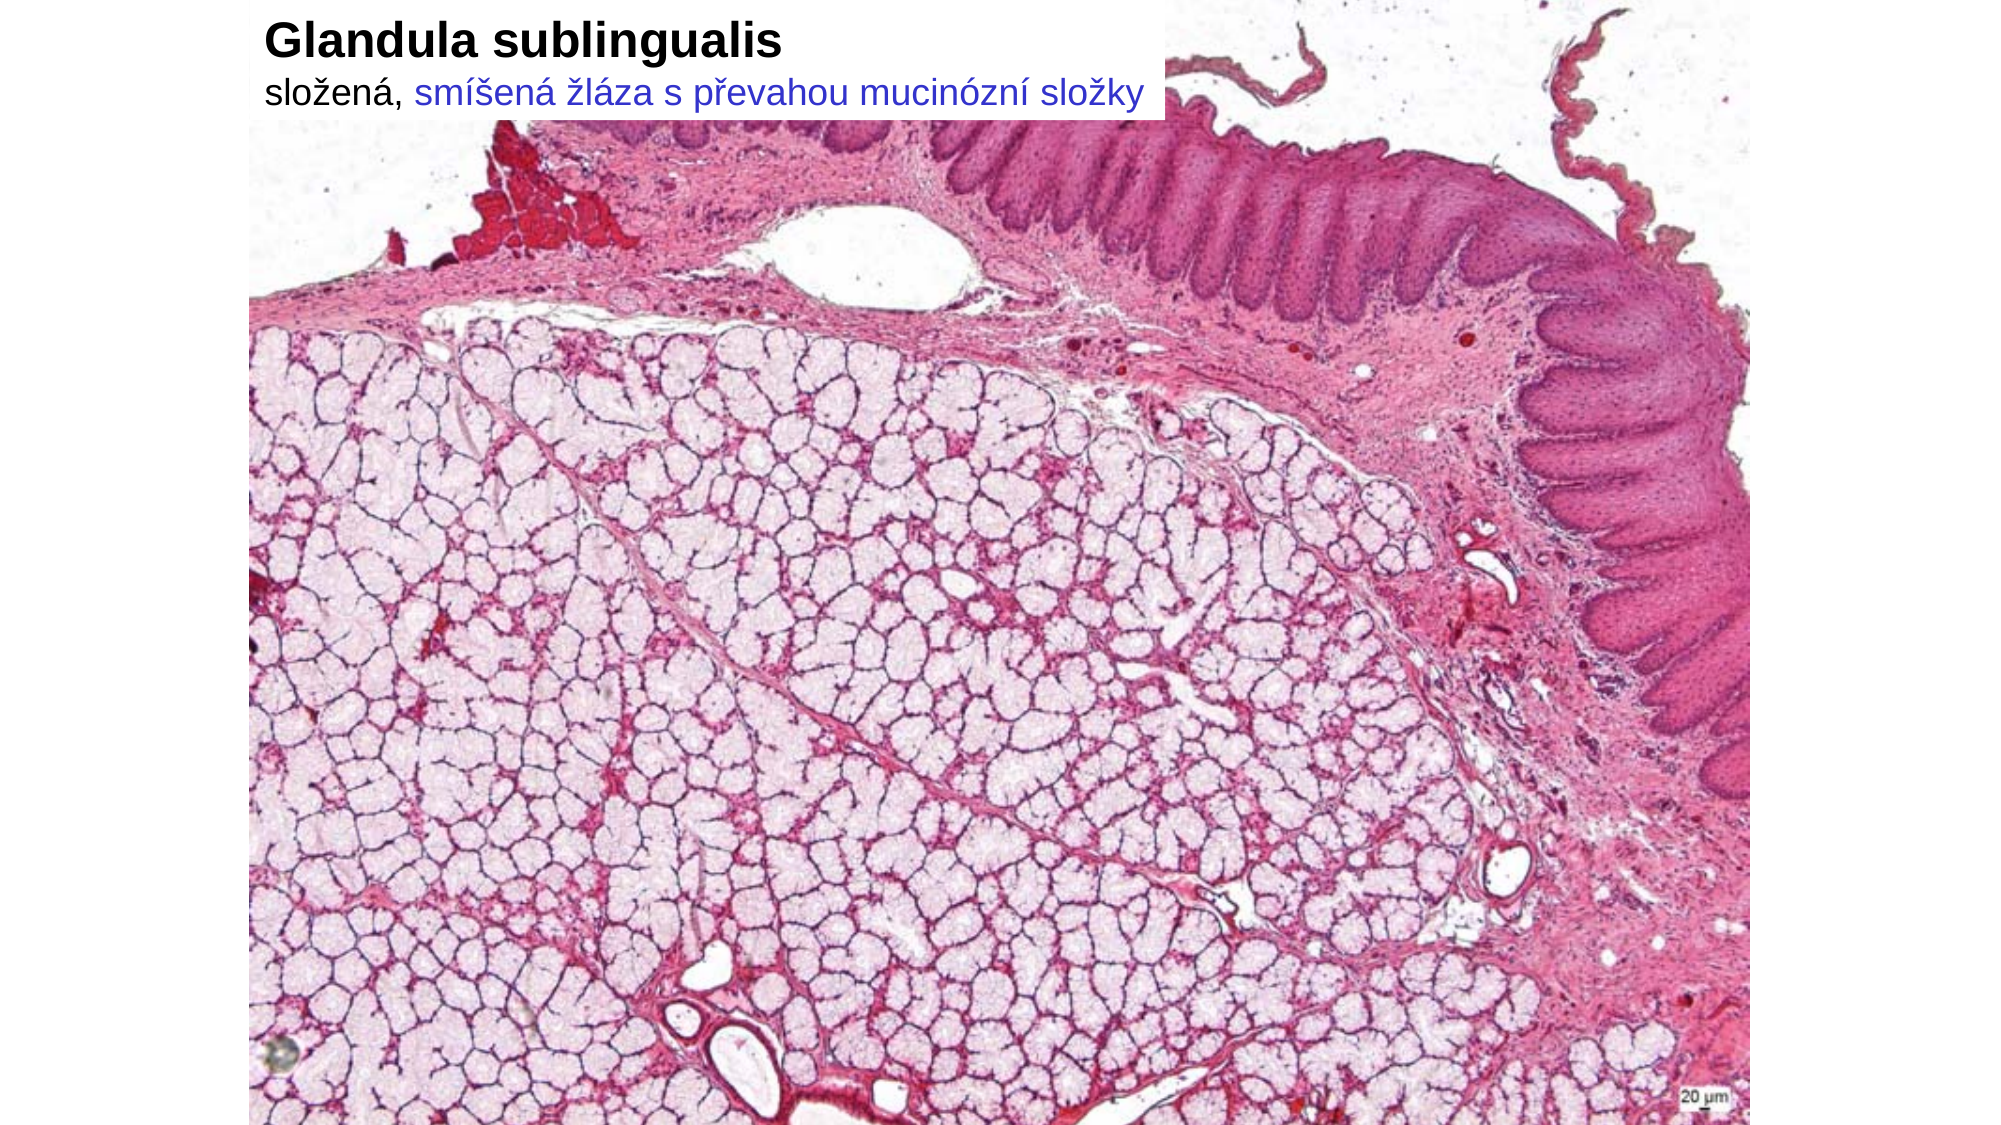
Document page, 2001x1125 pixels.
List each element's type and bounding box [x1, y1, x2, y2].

picture [249, 0, 1750, 1125]
